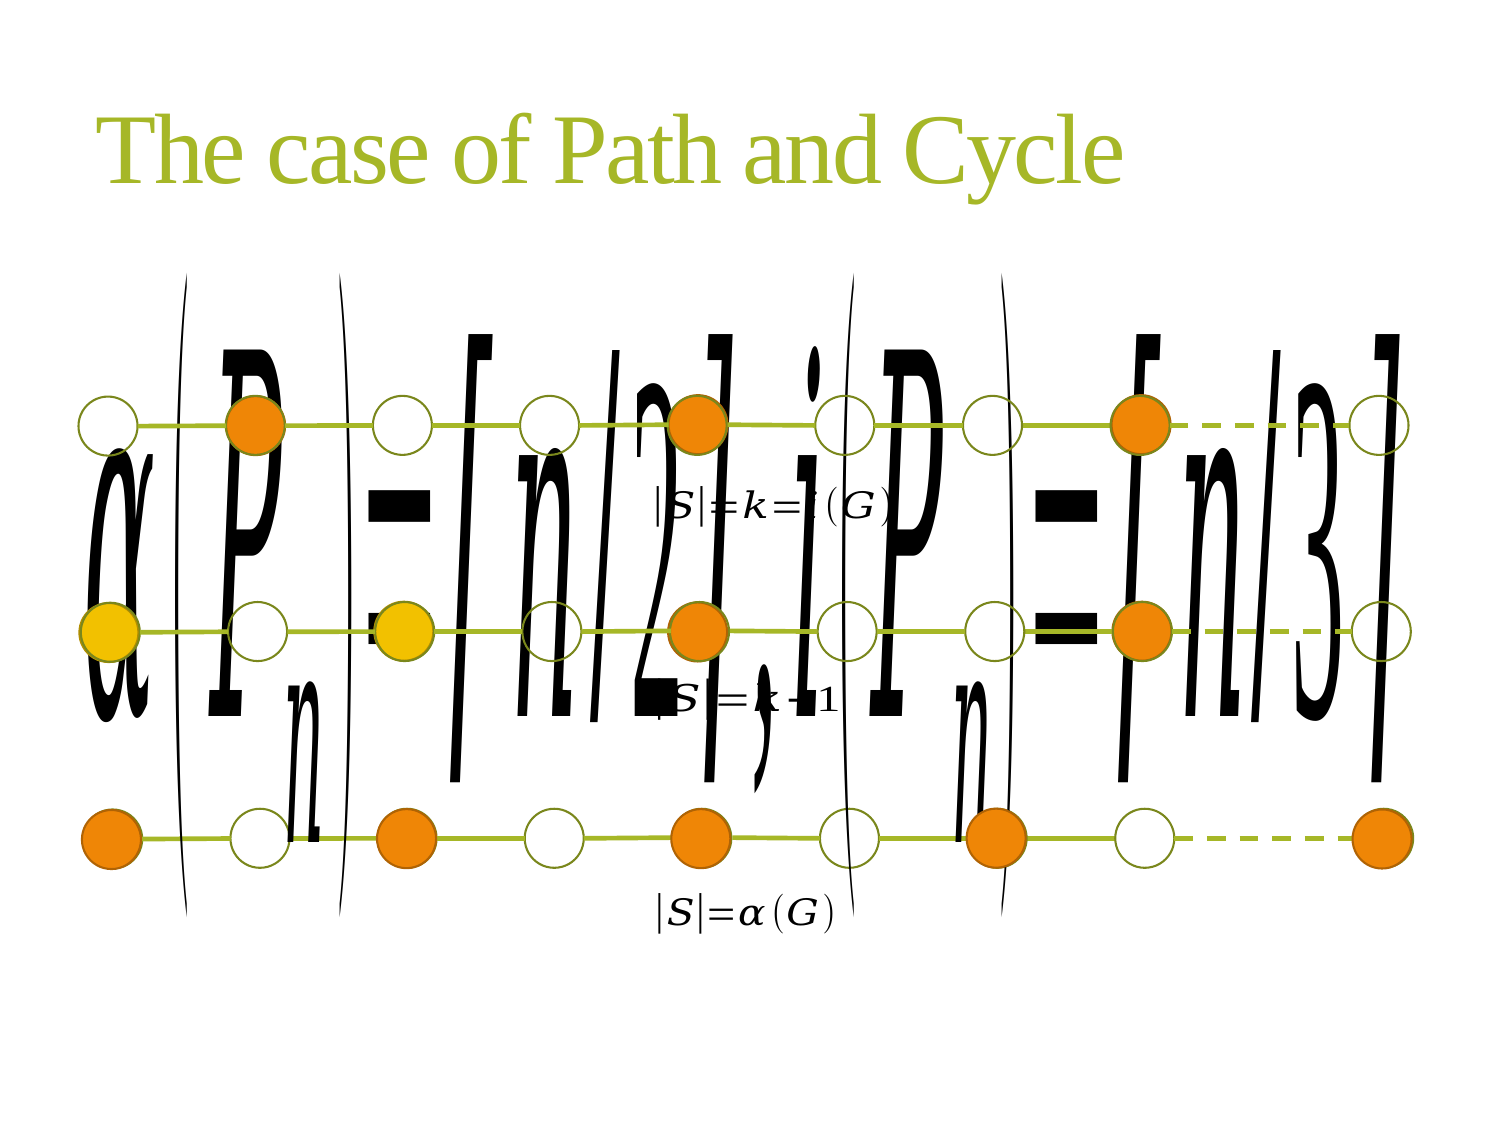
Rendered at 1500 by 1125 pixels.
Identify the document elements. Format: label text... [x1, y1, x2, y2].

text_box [80, 601, 1412, 662]
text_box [82, 808, 1414, 869]
title The case of Path and Cycle [80, 81, 1407, 220]
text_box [78, 395, 1409, 456]
